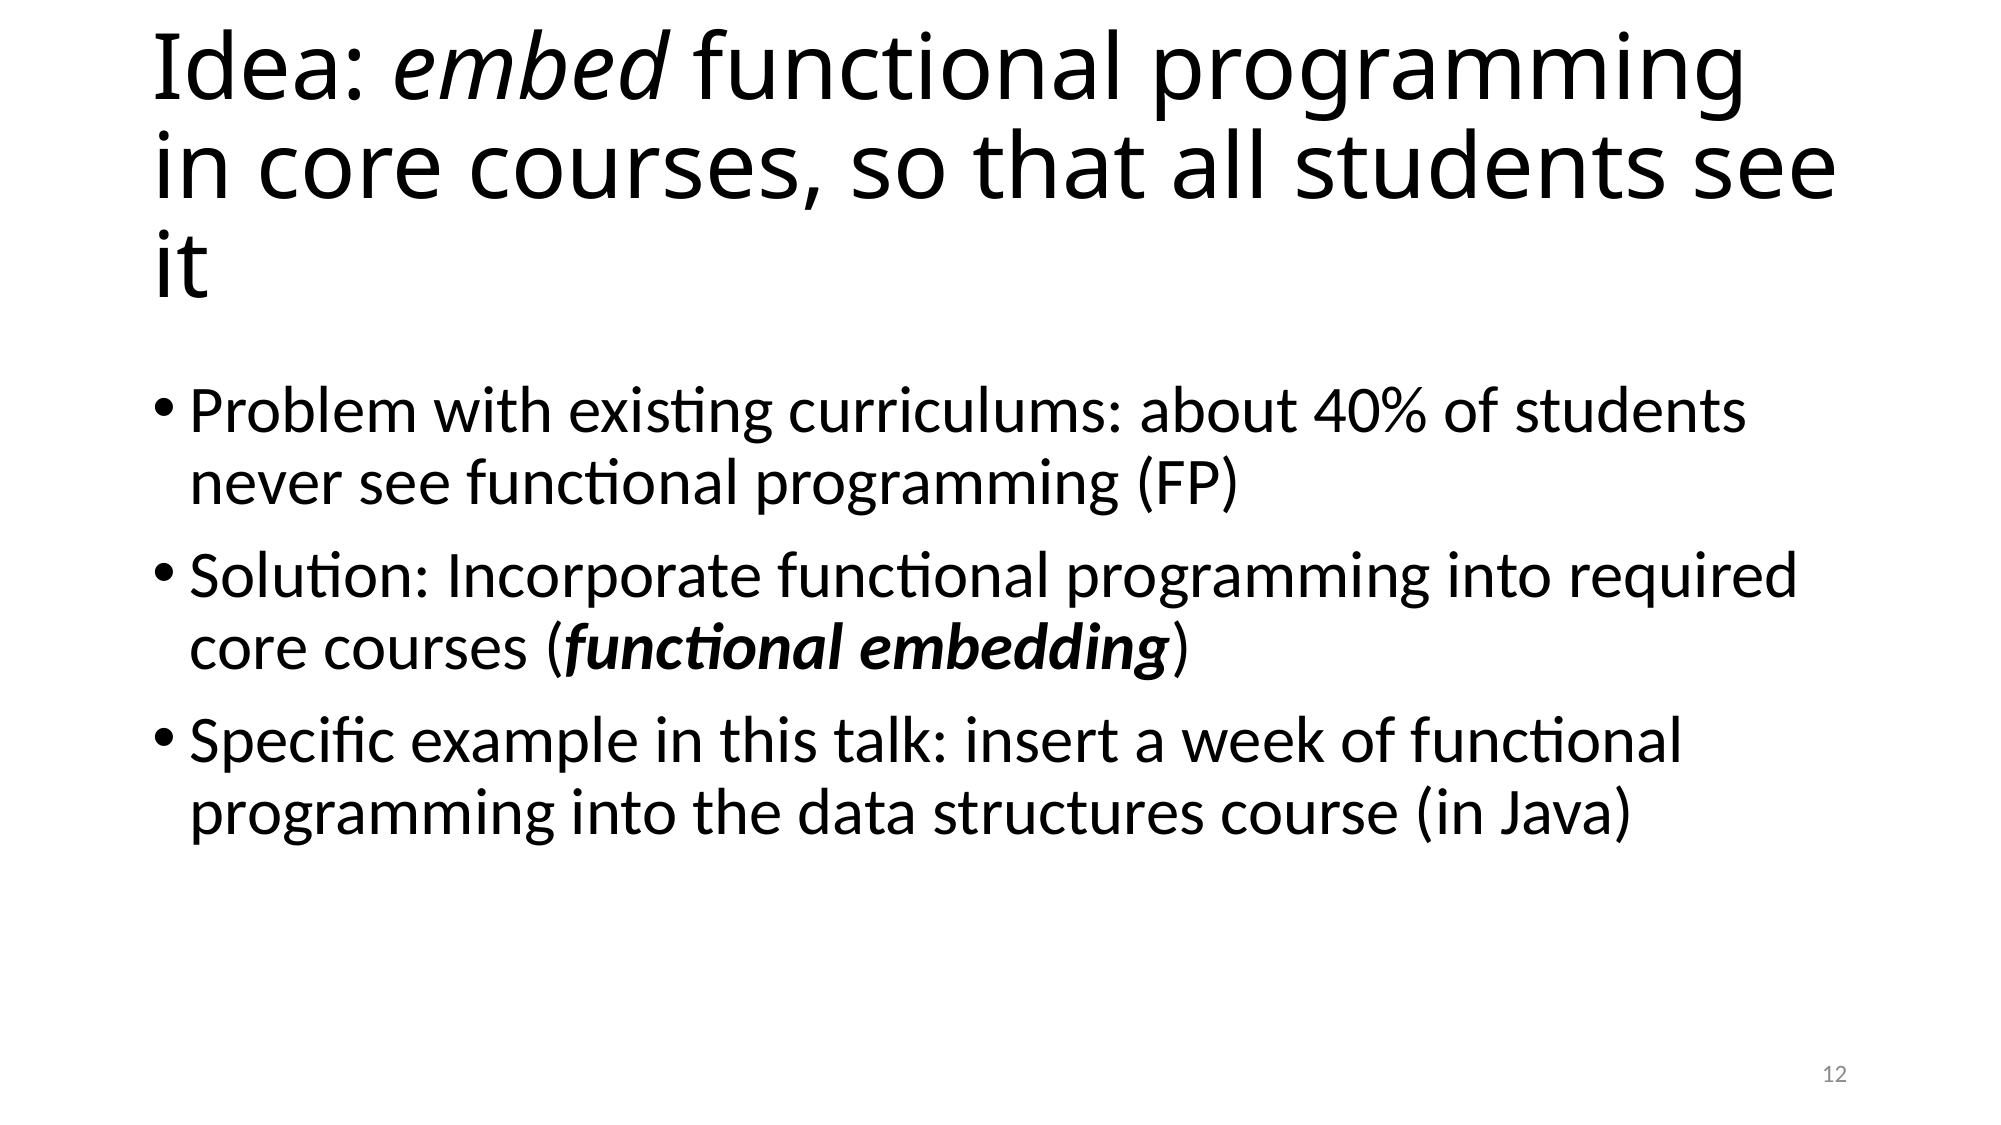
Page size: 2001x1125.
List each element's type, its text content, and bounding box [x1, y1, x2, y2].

list Problem with existing curriculums: about 40% of students never see functional programming (FP) Solution: Incorporate functional programming into required core courses (functional embedding) Specific example in this talk: insert a week of functional programming into the data structures course (in Java) [137, 367, 1863, 857]
slide_number 12 [1412, 1042, 1863, 1103]
title Idea: embed functional programming in core courses, so that all students see it [137, 59, 1863, 278]
